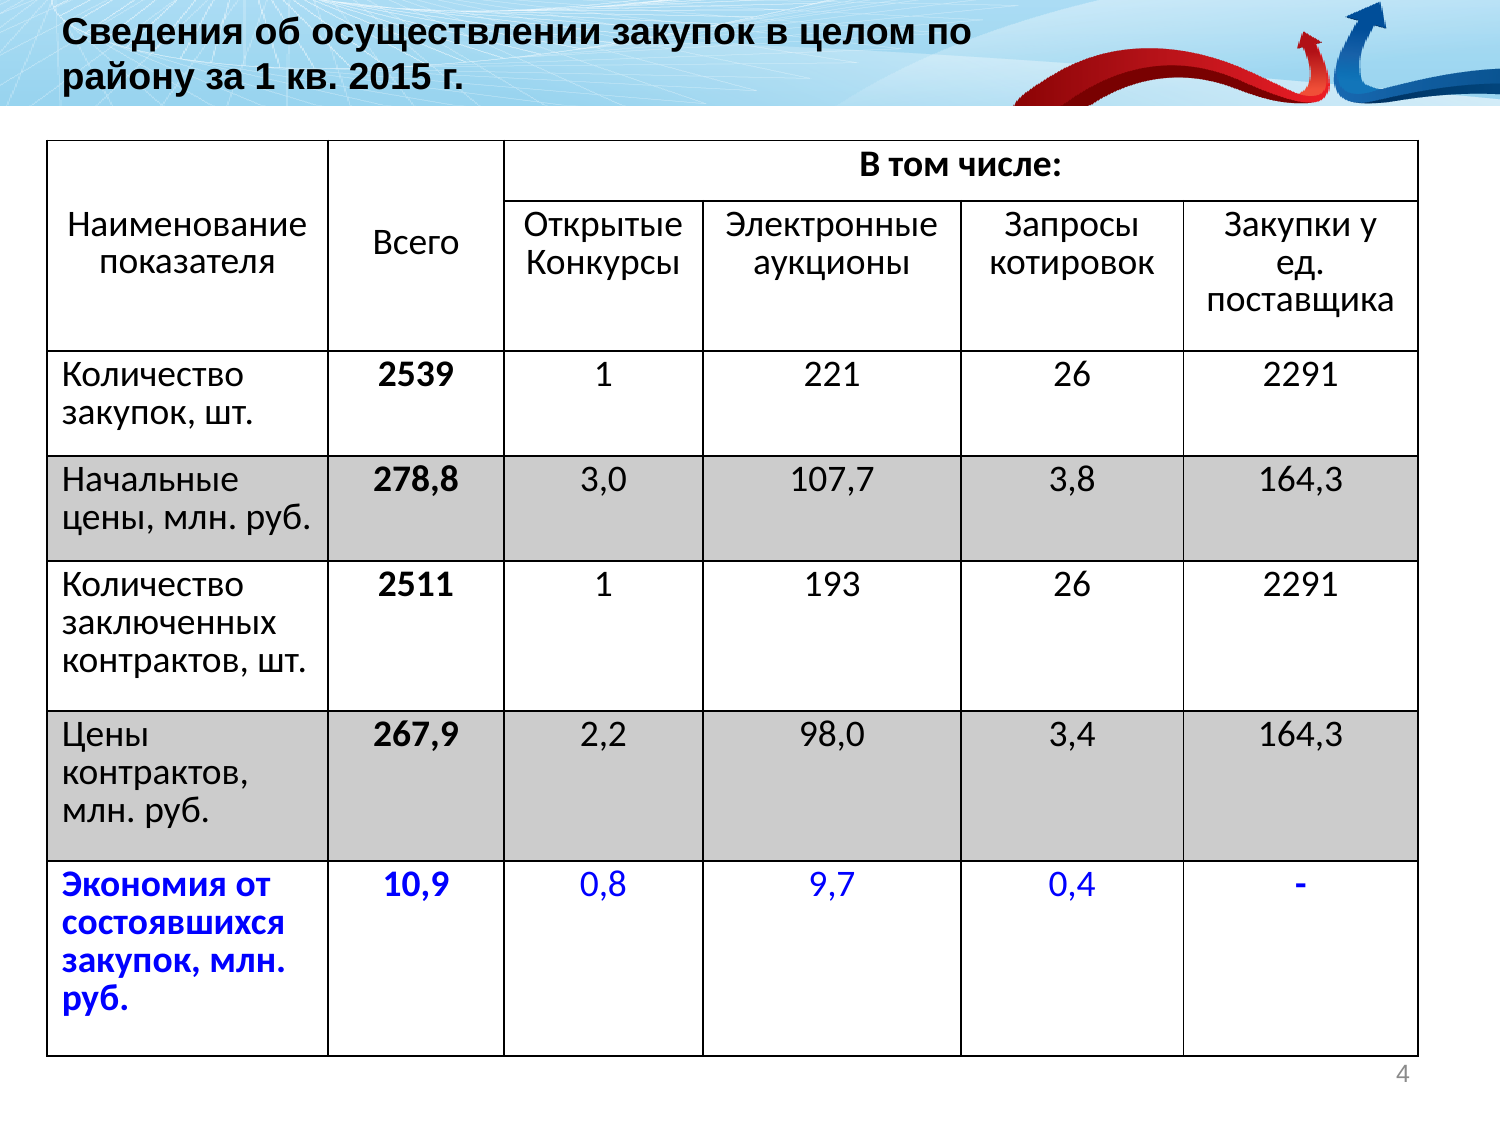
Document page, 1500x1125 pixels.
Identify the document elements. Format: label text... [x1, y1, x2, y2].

table_cell 2291 [1184, 352, 1417, 455]
table_cell 0,8 [505, 862, 702, 1055]
table_cell Начальные цены, млн. руб. [48, 457, 327, 560]
table_cell Закупки у ед. поставщика [1184, 202, 1417, 350]
table_cell 193 [704, 562, 960, 710]
table_cell Цены контрактов, млн. руб. [48, 712, 327, 860]
picture [0, 0, 1500, 106]
table_cell 221 [704, 352, 960, 455]
slide_number 4 [1074, 1042, 1425, 1103]
table_cell 9,7 [704, 862, 960, 1055]
table_header Всего [329, 141, 503, 350]
table_cell 98,0 [704, 712, 960, 860]
table_cell 2511 [329, 562, 503, 710]
table_cell 26 [962, 352, 1183, 455]
table_cell 2291 [1184, 562, 1417, 710]
table_cell Запросы котировок [962, 202, 1183, 350]
table_cell Количество заключенных контрактов, шт. [48, 562, 327, 710]
table_cell 3,8 [962, 457, 1183, 560]
table_cell 267,9 [329, 712, 503, 860]
table_cell 164,3 [1184, 712, 1417, 860]
table_cell 3,0 [505, 457, 702, 560]
table_cell 278,8 [329, 457, 503, 560]
table_cell 0,4 [962, 862, 1183, 1055]
table_cell 2539 [329, 352, 503, 455]
table_header Наименование показателя [48, 141, 327, 350]
table_cell 26 [962, 562, 1183, 710]
table_cell Экономия от состоявшихся закупок, млн. руб. [48, 862, 327, 1055]
table_cell - [1184, 862, 1417, 1055]
table_cell 1 [505, 352, 702, 455]
table_cell 1 [505, 562, 702, 710]
table_cell 107,7 [704, 457, 960, 560]
table_cell 3,4 [962, 712, 1183, 860]
table_cell Количество закупок, шт. [48, 352, 327, 455]
table_cell Открытые Конкурсы [505, 202, 702, 350]
table_cell 2,2 [505, 712, 702, 860]
table_cell 164,3 [1184, 457, 1417, 560]
table_header В том числе: [505, 141, 1417, 200]
table_cell Электронные аукционы [704, 202, 960, 350]
table_cell 10,9 [329, 862, 503, 1055]
